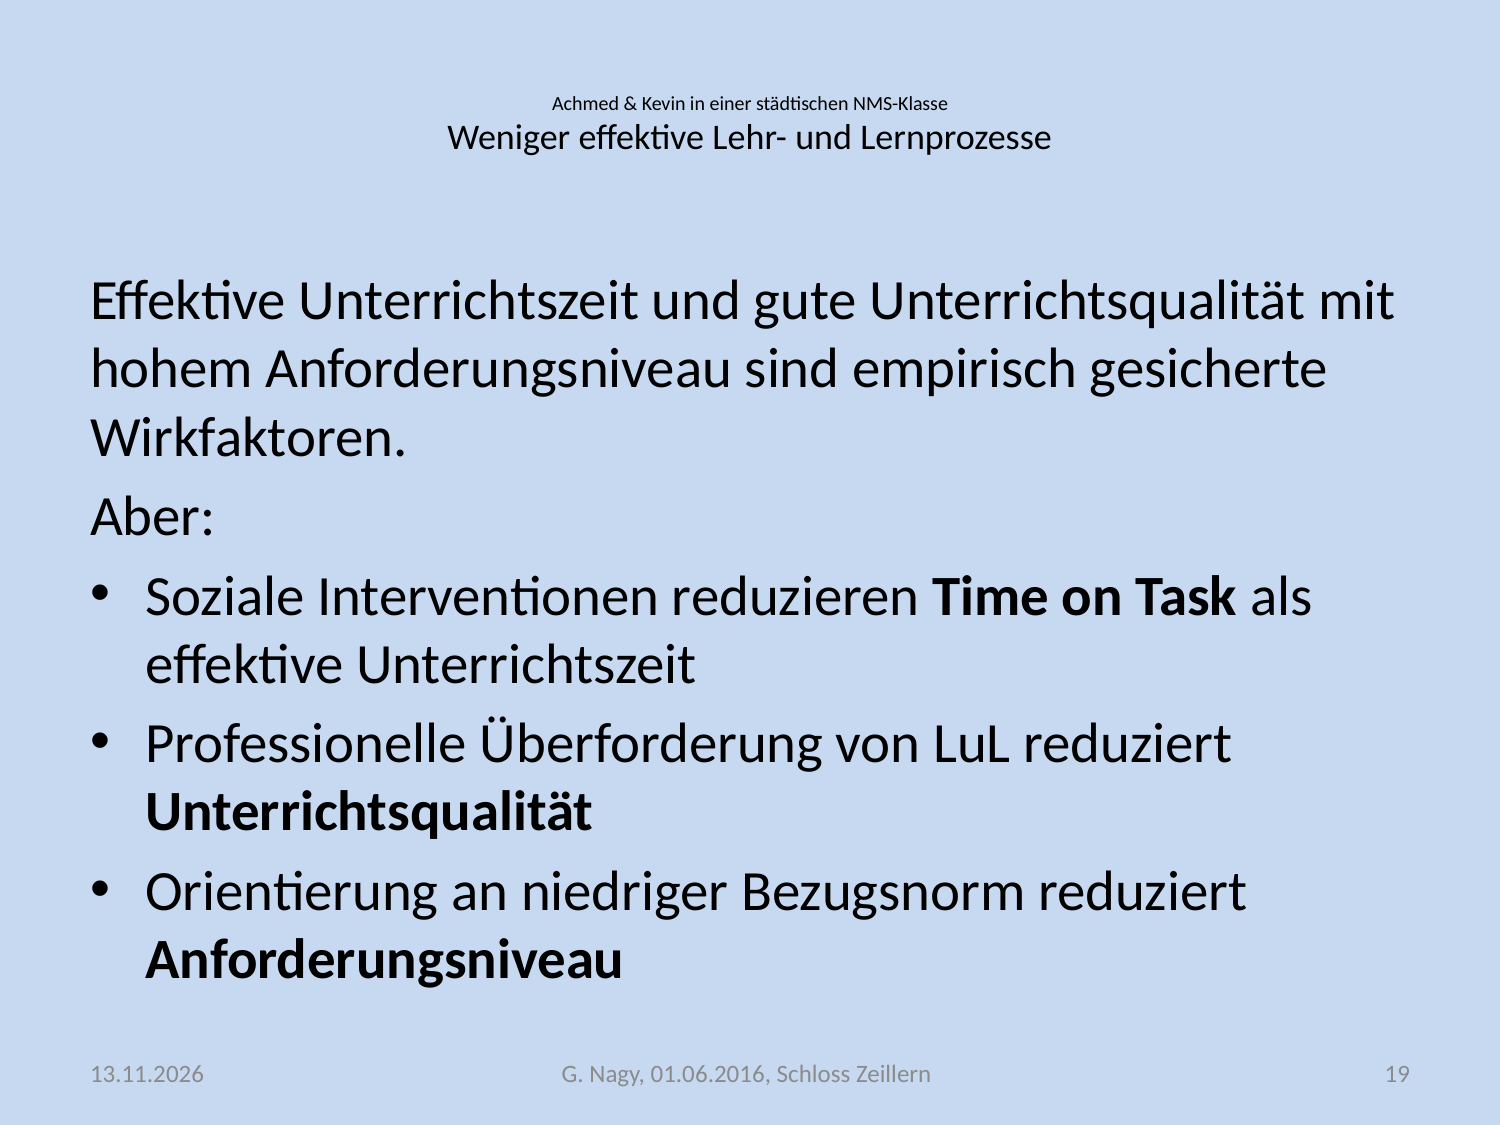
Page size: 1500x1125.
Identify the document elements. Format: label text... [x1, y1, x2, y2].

slide_number 19 [1074, 1042, 1425, 1103]
title Achmed & Kevin in einer städtischen NMS-Klasse Weniger effektive Lehr- und Lernprozesse [75, 45, 1425, 209]
footer G. Nagy, 01.06.2016, Schloss Zeillern [512, 1042, 988, 1103]
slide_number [75, 1042, 425, 1103]
list Effektive Unterrichtszeit und gute Unterrichtsqualität mit hohem Anforderungsniveau sind empirisch gesicherte Wirkfaktoren. Aber: Soziale Interventionen reduzieren Time on Task als effektive Unterrichtszeit Professionelle Überforderung von LuL reduziert Unterrichtsqualität Orientierung an niedriger Bezugsnorm reduziert Anforderungsniveau [75, 255, 1425, 1005]
